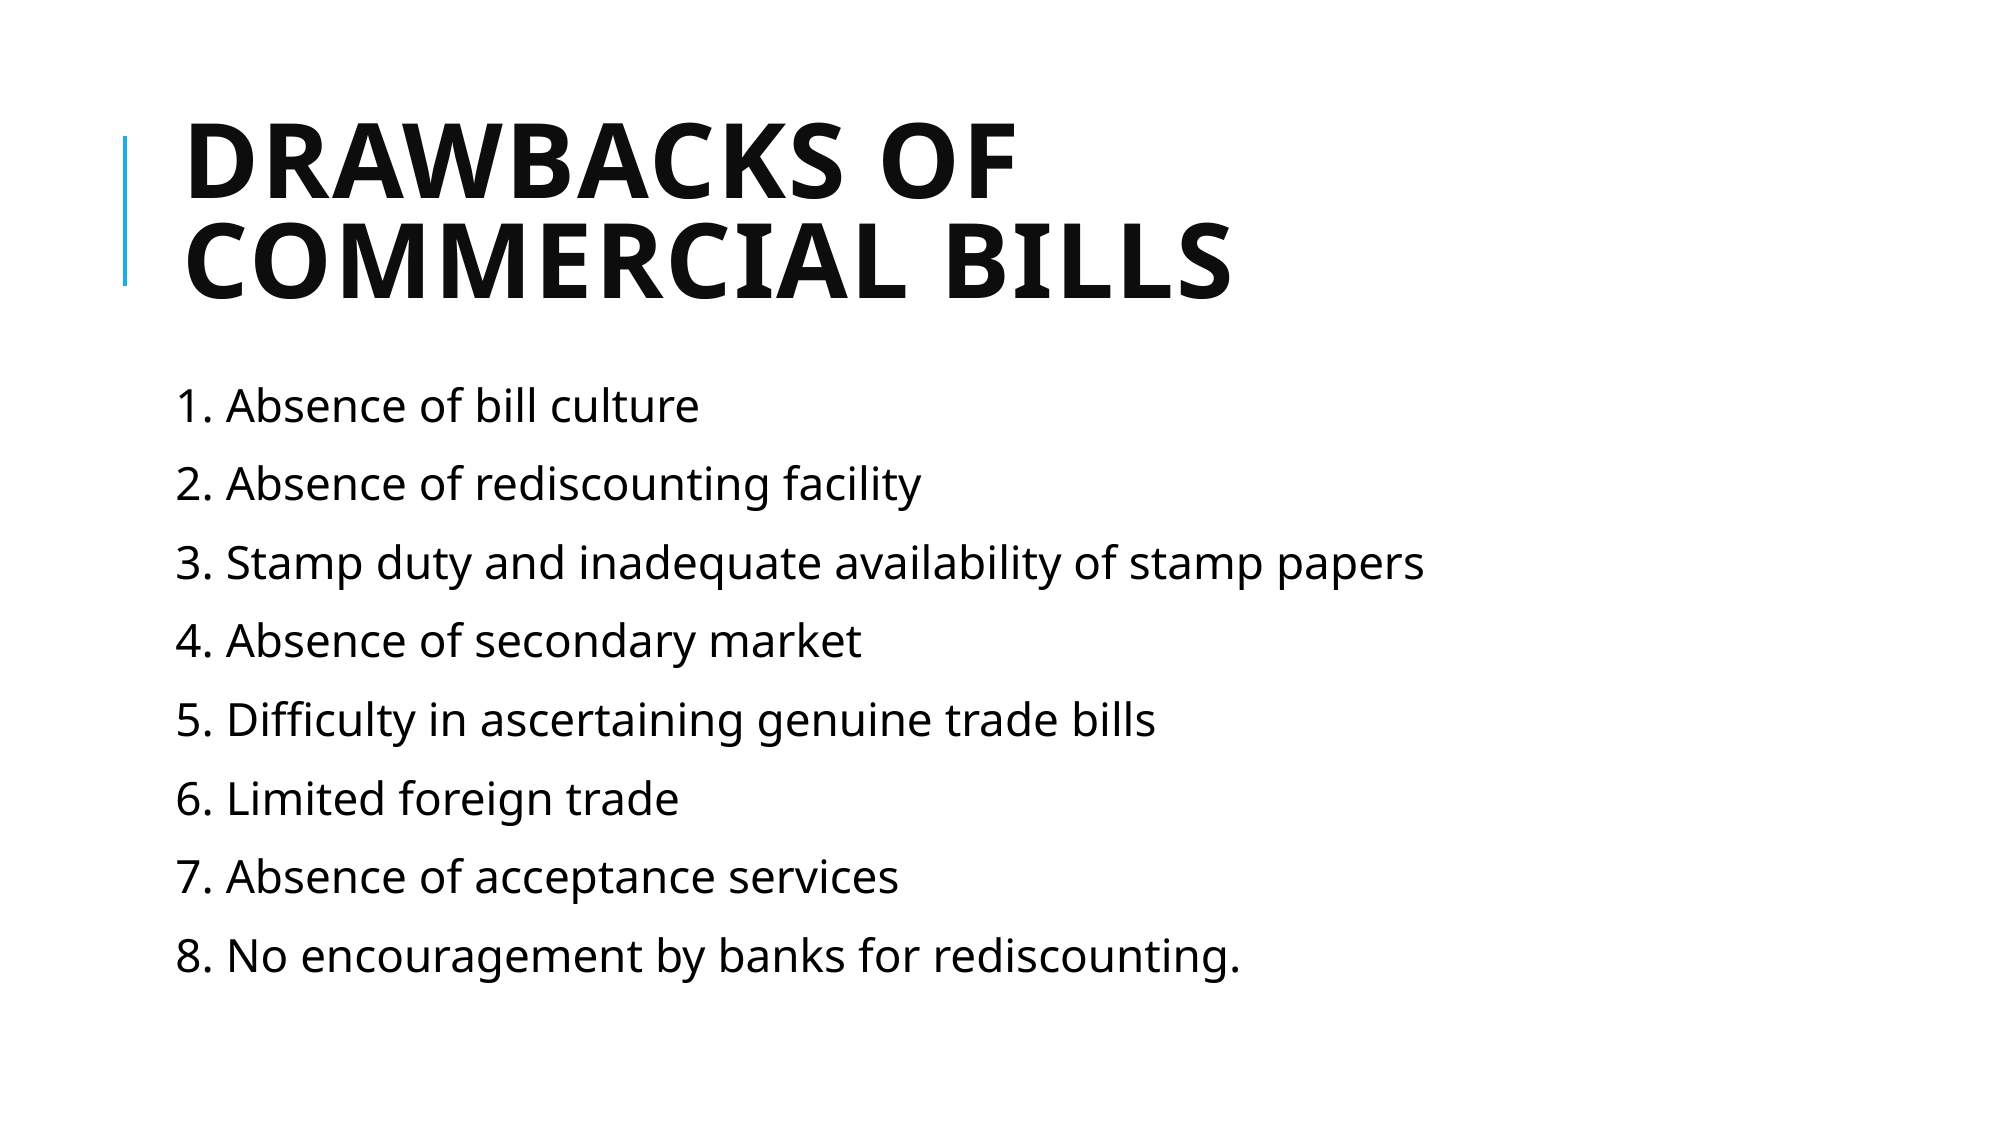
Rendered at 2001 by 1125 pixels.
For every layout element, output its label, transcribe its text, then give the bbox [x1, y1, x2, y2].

list 1. Absence of bill culture 2. Absence of rediscounting facility 3. Stamp duty and inadequate availability of stamp papers 4. Absence of secondary market 5. Difficulty in ascertaining genuine trade bills 6. Limited foreign trade 7. Absence of acceptance services 8. No encouragement by banks for rediscounting. [168, 375, 1763, 1035]
title Drawbacks of Commercial Bills [168, 96, 1763, 342]
